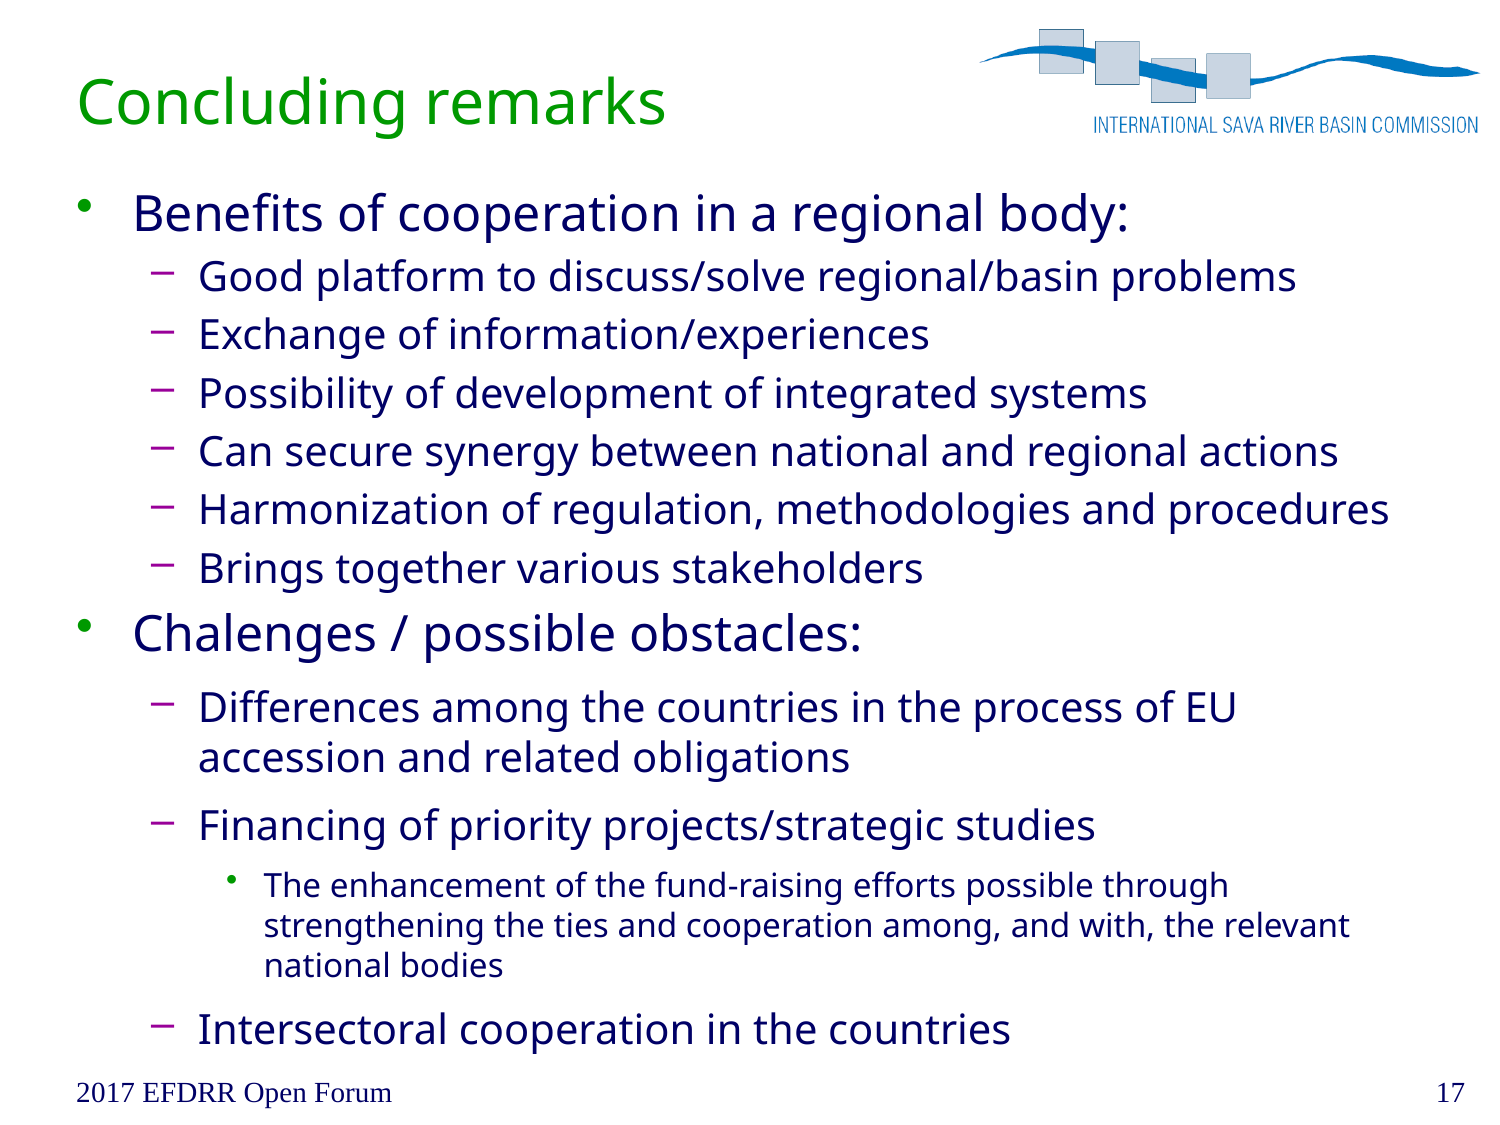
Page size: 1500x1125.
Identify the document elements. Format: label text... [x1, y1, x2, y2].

picture [975, 14, 1482, 139]
title Concluding remarks [60, 24, 1207, 173]
footer 2017 EFDRR Open Forum [61, 1077, 1257, 1116]
slide_number 17 [1369, 1073, 1481, 1116]
list Benefits of cooperation in a regional body: Good platform to discuss/solve regional/basin problems Exchange of information/experiences Possibility of development of integrated systems Can secure synergy between national and regional actions Harmonization of regulation, methodologies and procedures Brings together various stakeholders Chalenges / possible obstacles: Differences among the countries in the process of EU accession and related obligations Financing of priority projects/strategic studies The enhancement of the fund-raising efforts possible through strengthening the ties and cooperation among, and with, the relevant national bodies Intersectoral cooperation in the countries [60, 173, 1438, 1057]
